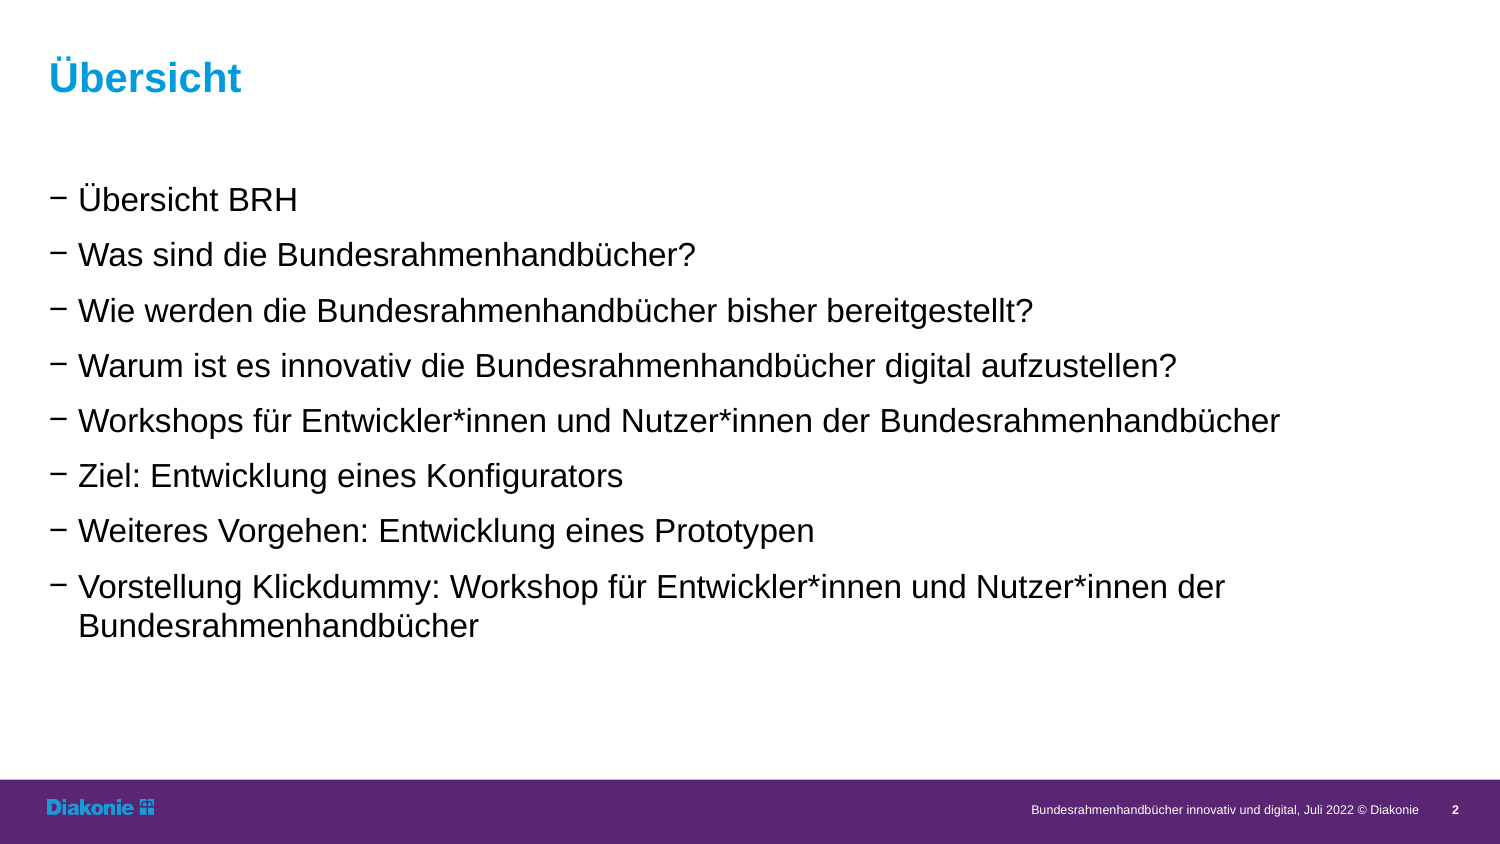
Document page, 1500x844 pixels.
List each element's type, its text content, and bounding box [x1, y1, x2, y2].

slide_number 2 [1410, 794, 1474, 825]
footer Bundesrahmenhandbücher innovativ und digital, Juli 2022 © Diakonie [934, 794, 1410, 825]
title Übersicht [34, 47, 1462, 162]
list Übersicht BRH Was sind die Bundesrahmenhandbücher? Wie werden die Bundesrahmenhandbücher bisher bereitgestellt? Warum ist es innovativ die Bundesrahmenhandbücher digital aufzustellen? Workshops für Entwickler*innen und Nutzer*innen der Bundesrahmenhandbücher Ziel: Entwicklung eines Konfigurators Weiteres Vorgehen: Entwicklung eines Prototypen Vorstellung Klickdummy: Workshop für Entwickler*innen und Nutzer*innen der Bundesrahmenhandbücher [34, 171, 1462, 707]
picture [47, 799, 154, 815]
